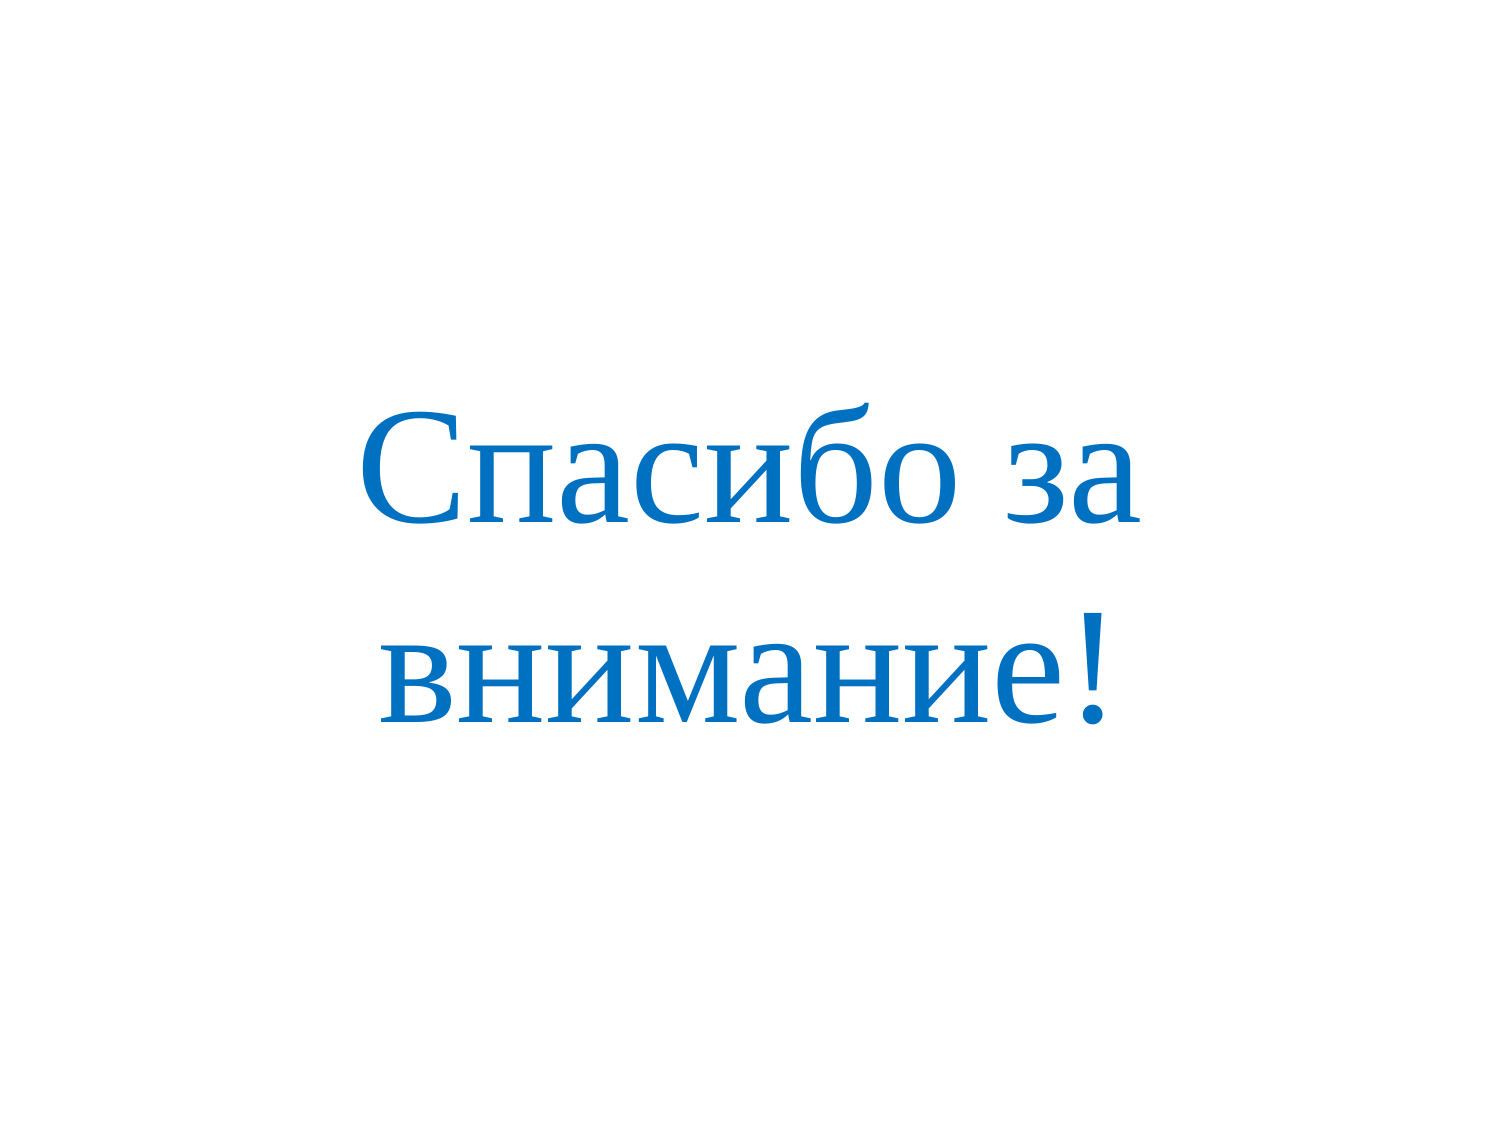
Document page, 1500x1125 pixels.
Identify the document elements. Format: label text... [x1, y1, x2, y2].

title Спасибо за внимание! [75, 45, 1425, 1067]
